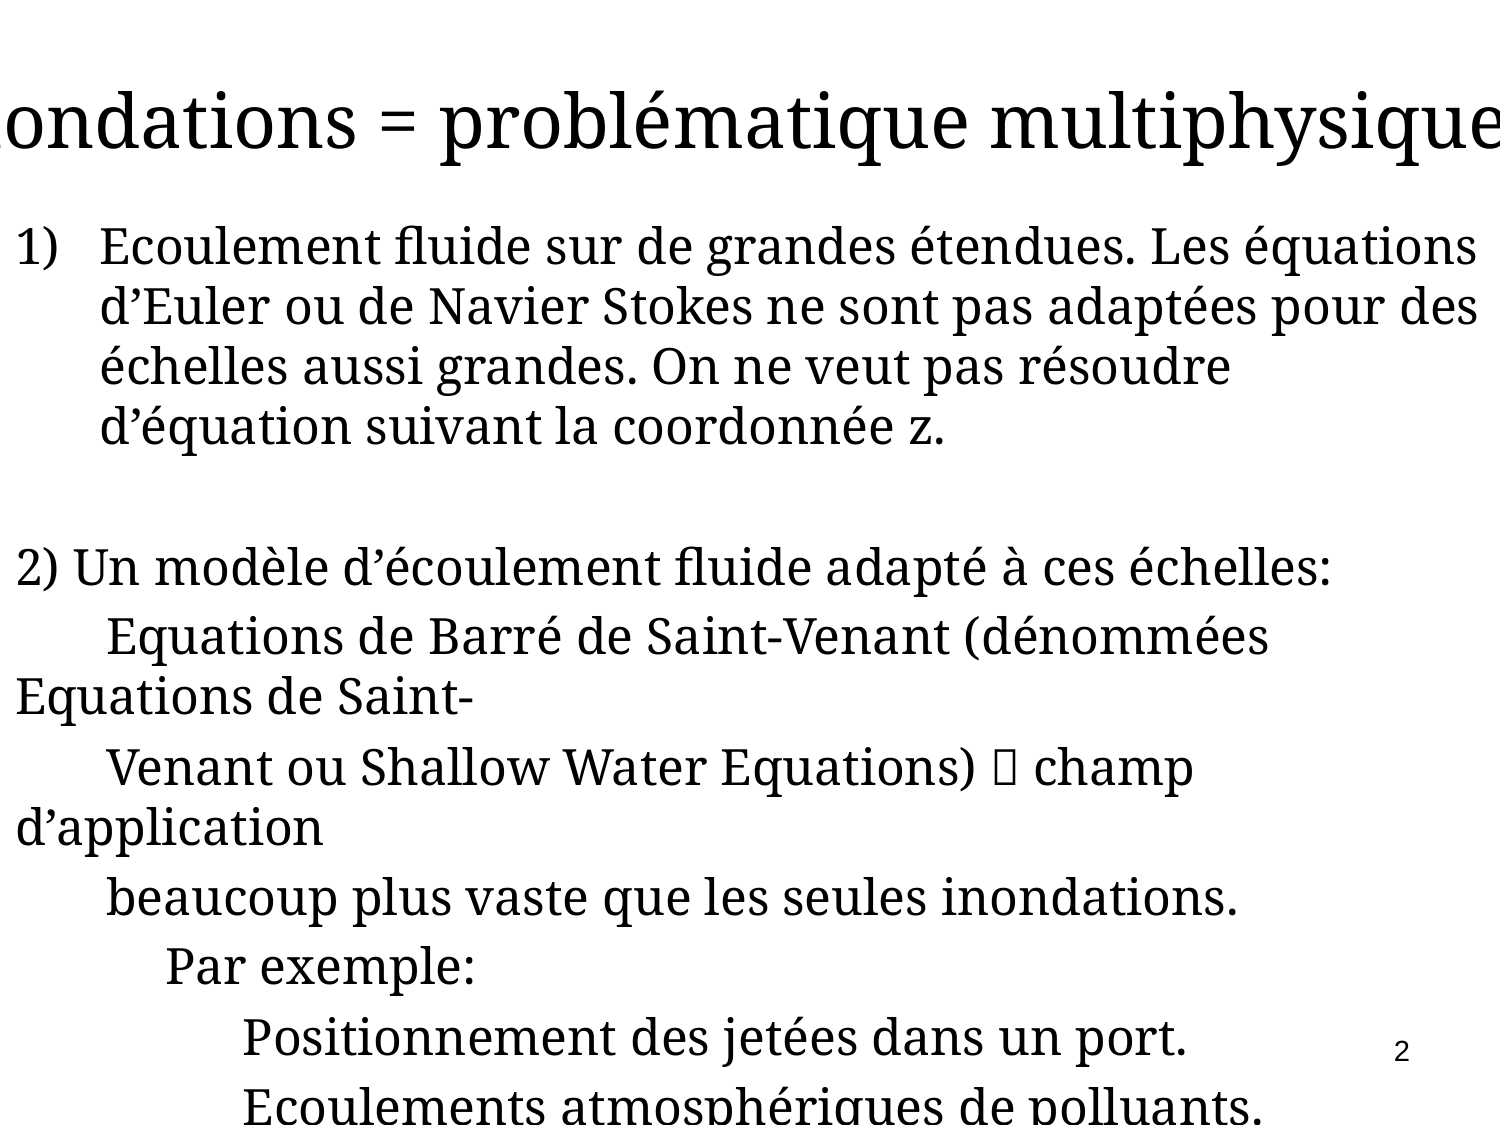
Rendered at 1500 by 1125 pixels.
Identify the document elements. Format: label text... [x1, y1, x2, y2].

slide_number 2 [1074, 1024, 1425, 1103]
title Inondations = problématique multiphysique [0, 24, 1500, 207]
list Ecoulement fluide sur de grandes étendues. Les équations d’Euler ou de Navier Stokes ne sont pas adaptées pour des échelles aussi grandes. On ne veut pas résoudre d’équation suivant la coordonnée z. 2) Un modèle d’écoulement fluide adapté à ces échelles: Equations de Barré de Saint-Venant (dénommées Equations de Saint- Venant ou Shallow Water Equations)  champ d’application beaucoup plus vaste que les seules inondations. Par exemple: Positionnement des jetées dans un port. Ecoulements atmosphériques de polluants. Design de la carène d’un bateau. Autres exemples dans la suite… [0, 207, 1500, 1113]
